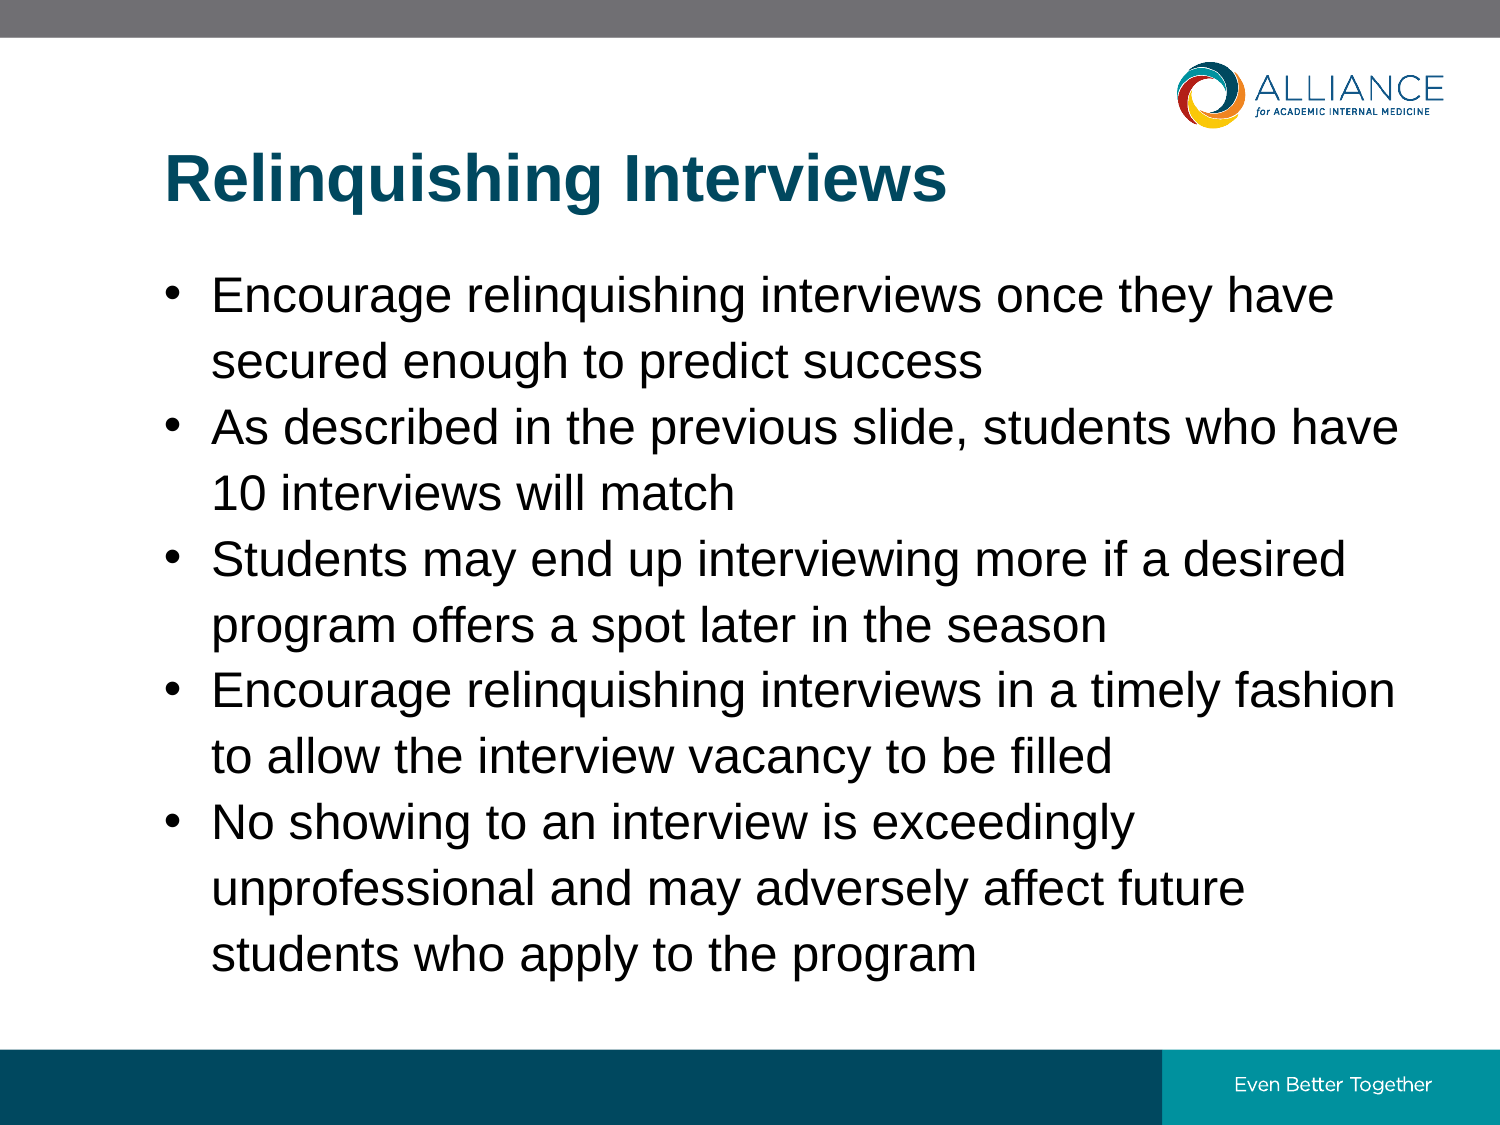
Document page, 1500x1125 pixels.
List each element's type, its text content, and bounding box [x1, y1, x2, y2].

picture [1167, 59, 1453, 131]
list Encourage relinquishing interviews once they have secured enough to predict success As described in the previous slide, students who have 10 interviews will match Students may end up interviewing more if a desired program offers a spot later in the season Encourage relinquishing interviews in a timely fashion to allow the interview vacancy to be filled No showing to an interview is exceedingly unprofessional and may adversely affect future students who apply to the program [164, 256, 1444, 1001]
title Relinquishing Interviews [164, 134, 1444, 256]
